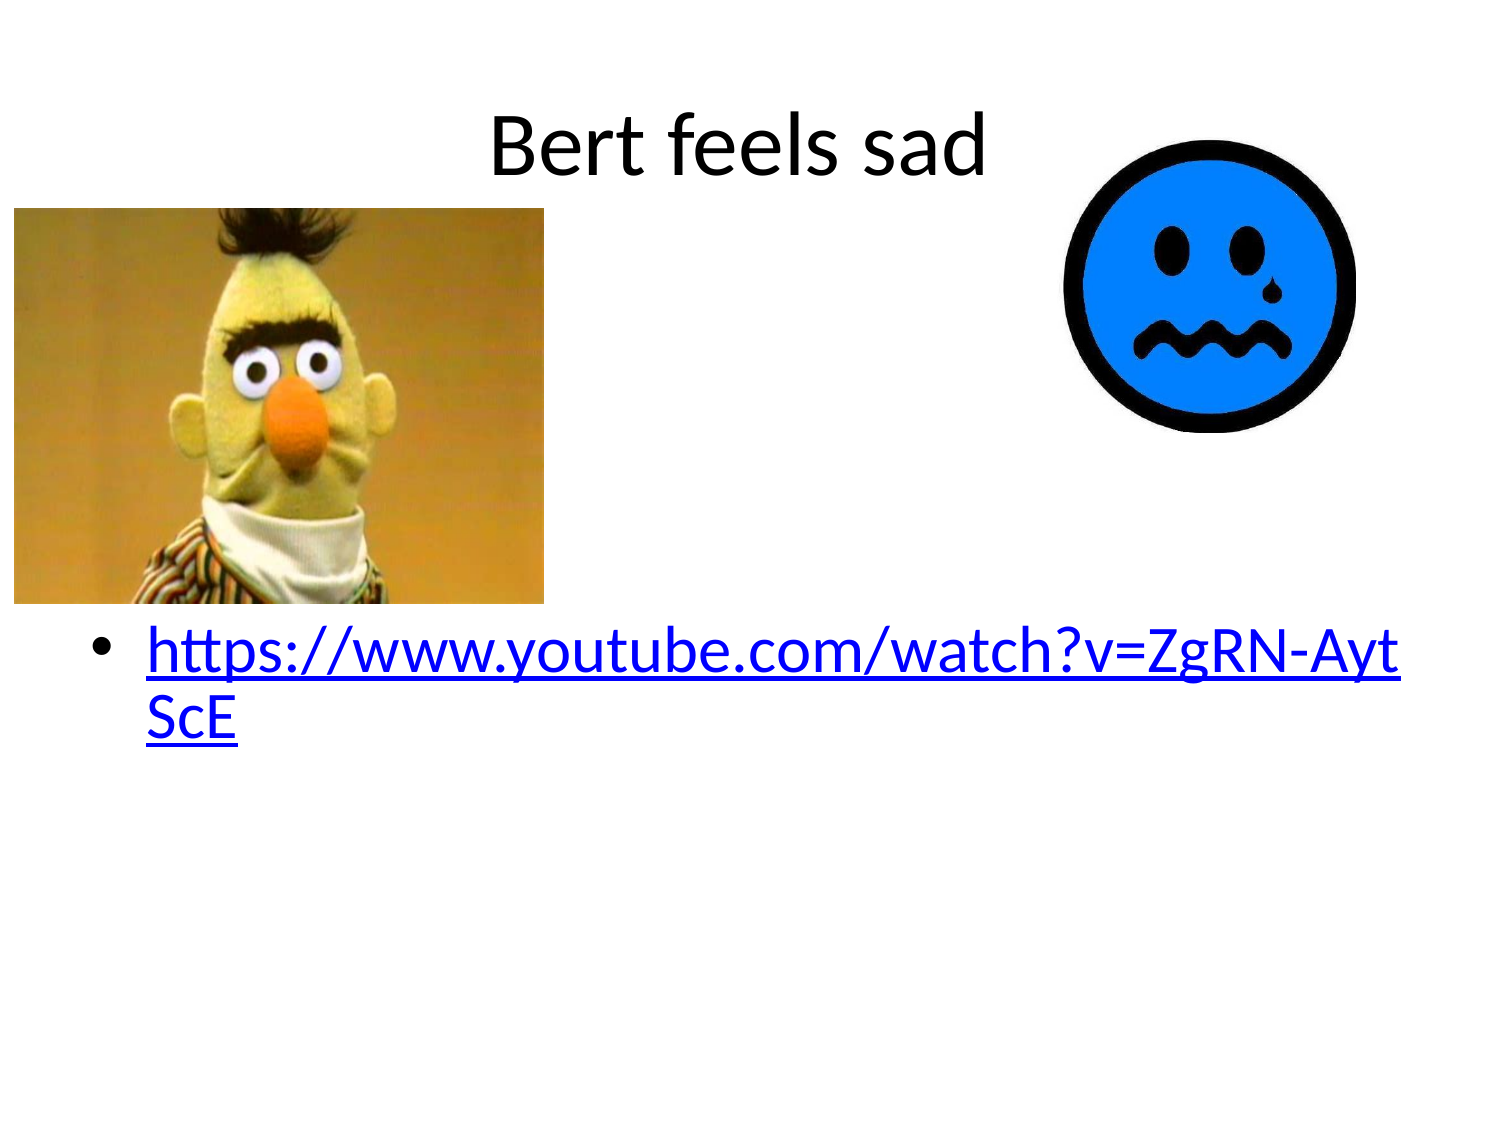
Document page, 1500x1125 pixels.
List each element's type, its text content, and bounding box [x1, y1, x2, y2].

title Bert feels sad [75, 45, 1425, 233]
picture [14, 207, 544, 605]
picture [1056, 136, 1356, 433]
list https://www.youtube.com/watch?v=ZgRN-AytScE [75, 597, 1425, 1005]
